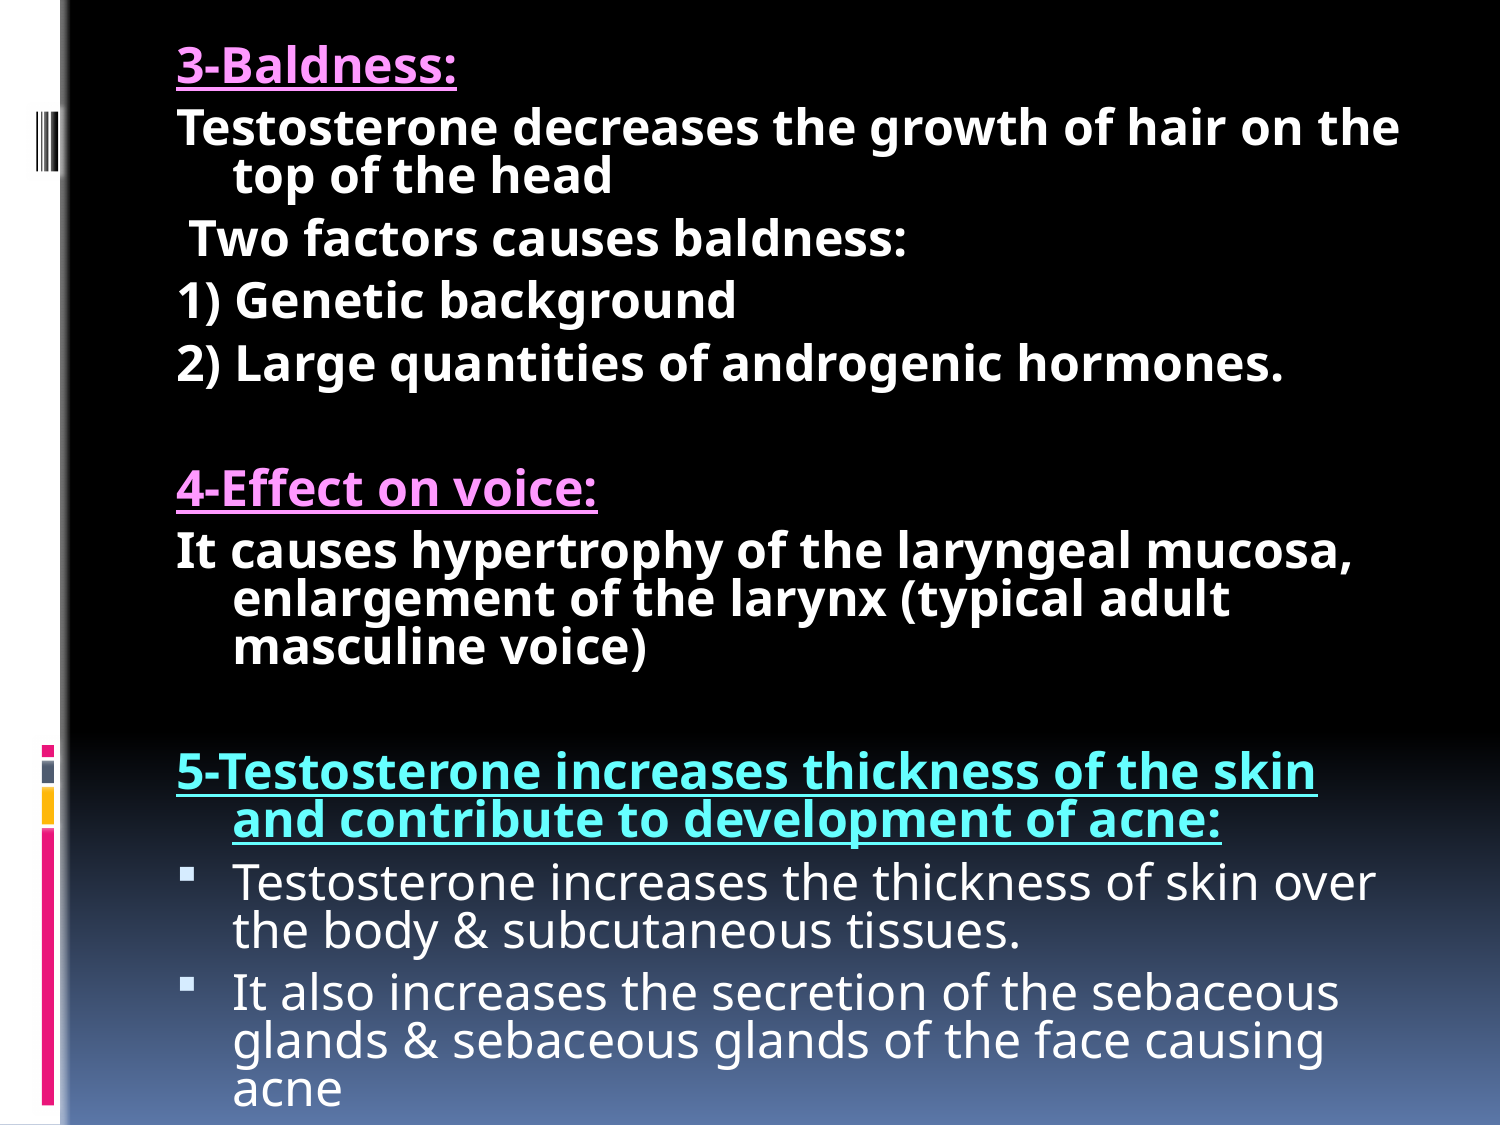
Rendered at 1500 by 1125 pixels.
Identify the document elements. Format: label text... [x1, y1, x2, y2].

list 3-Baldness: Testosterone decreases the growth of hair on the top of the head Two factors causes baldness: 1) Genetic background 2) Large quantities of androgenic hormones. 4-Effect on voice: It causes hypertrophy of the laryngeal mucosa, enlargement of the larynx (typical adult masculine voice) 5-Testosterone increases thickness of the skin and contribute to development of acne: Testosterone increases the thickness of skin over the body & subcutaneous tissues. It also increases the secretion of the sebaceous glands & sebaceous glands of the face causing acne [150, 37, 1425, 1075]
